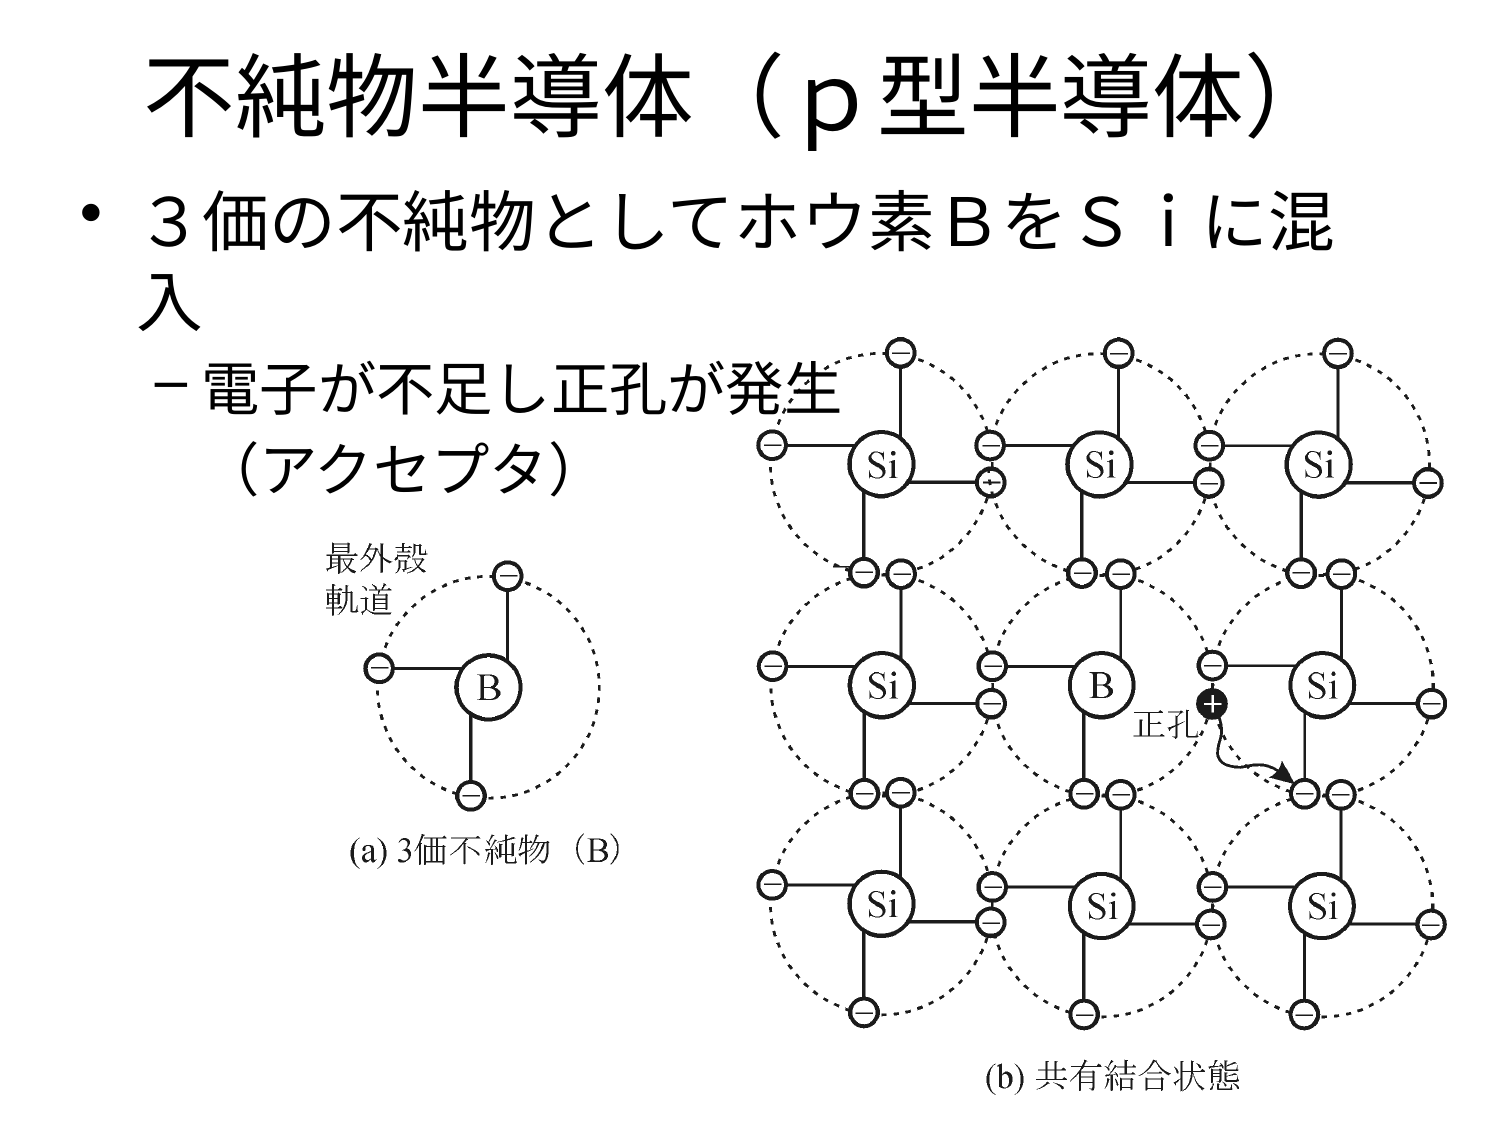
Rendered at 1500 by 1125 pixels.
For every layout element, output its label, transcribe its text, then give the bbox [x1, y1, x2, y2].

picture [324, 337, 1447, 1096]
title 不純物半導体（ｐ型半導体） [64, 0, 1415, 172]
list ３価の不純物としてホウ素ＢをＳｉに混入 電子が不足し正孔が発生 （アクセプタ） [64, 172, 1415, 1125]
